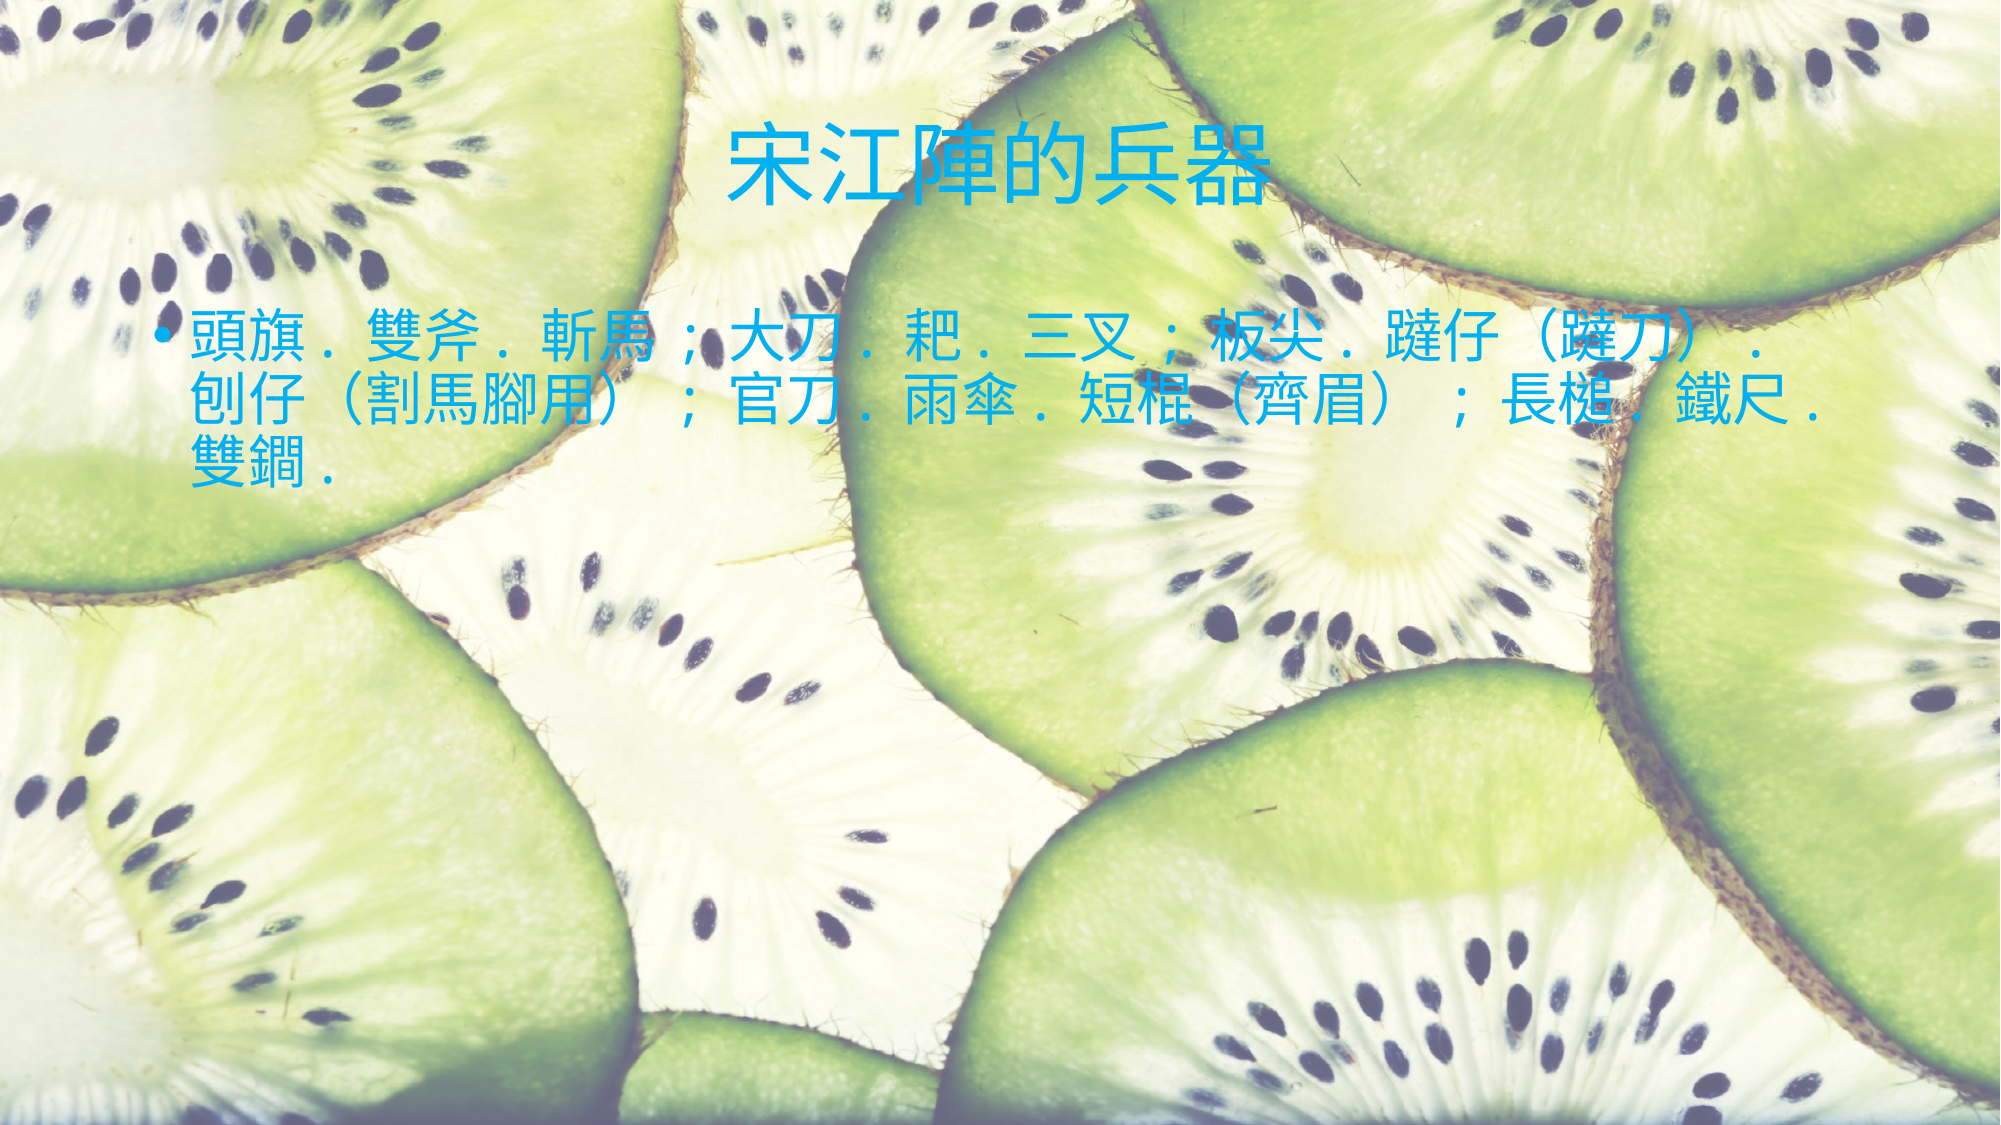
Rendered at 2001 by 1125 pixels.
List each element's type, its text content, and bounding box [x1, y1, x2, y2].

title 宋江陣的兵器 [137, 59, 1863, 278]
list 頭旗. 雙斧. 斬馬 ; 大刀. 耙. 三叉 ; 板尖. 躂仔（躂刀）. 刨仔（割馬腳用） ; 官刀. 雨傘. 短棍（齊眉） ; 長槌. 鐵尺. 雙鐧. [137, 299, 1863, 1014]
